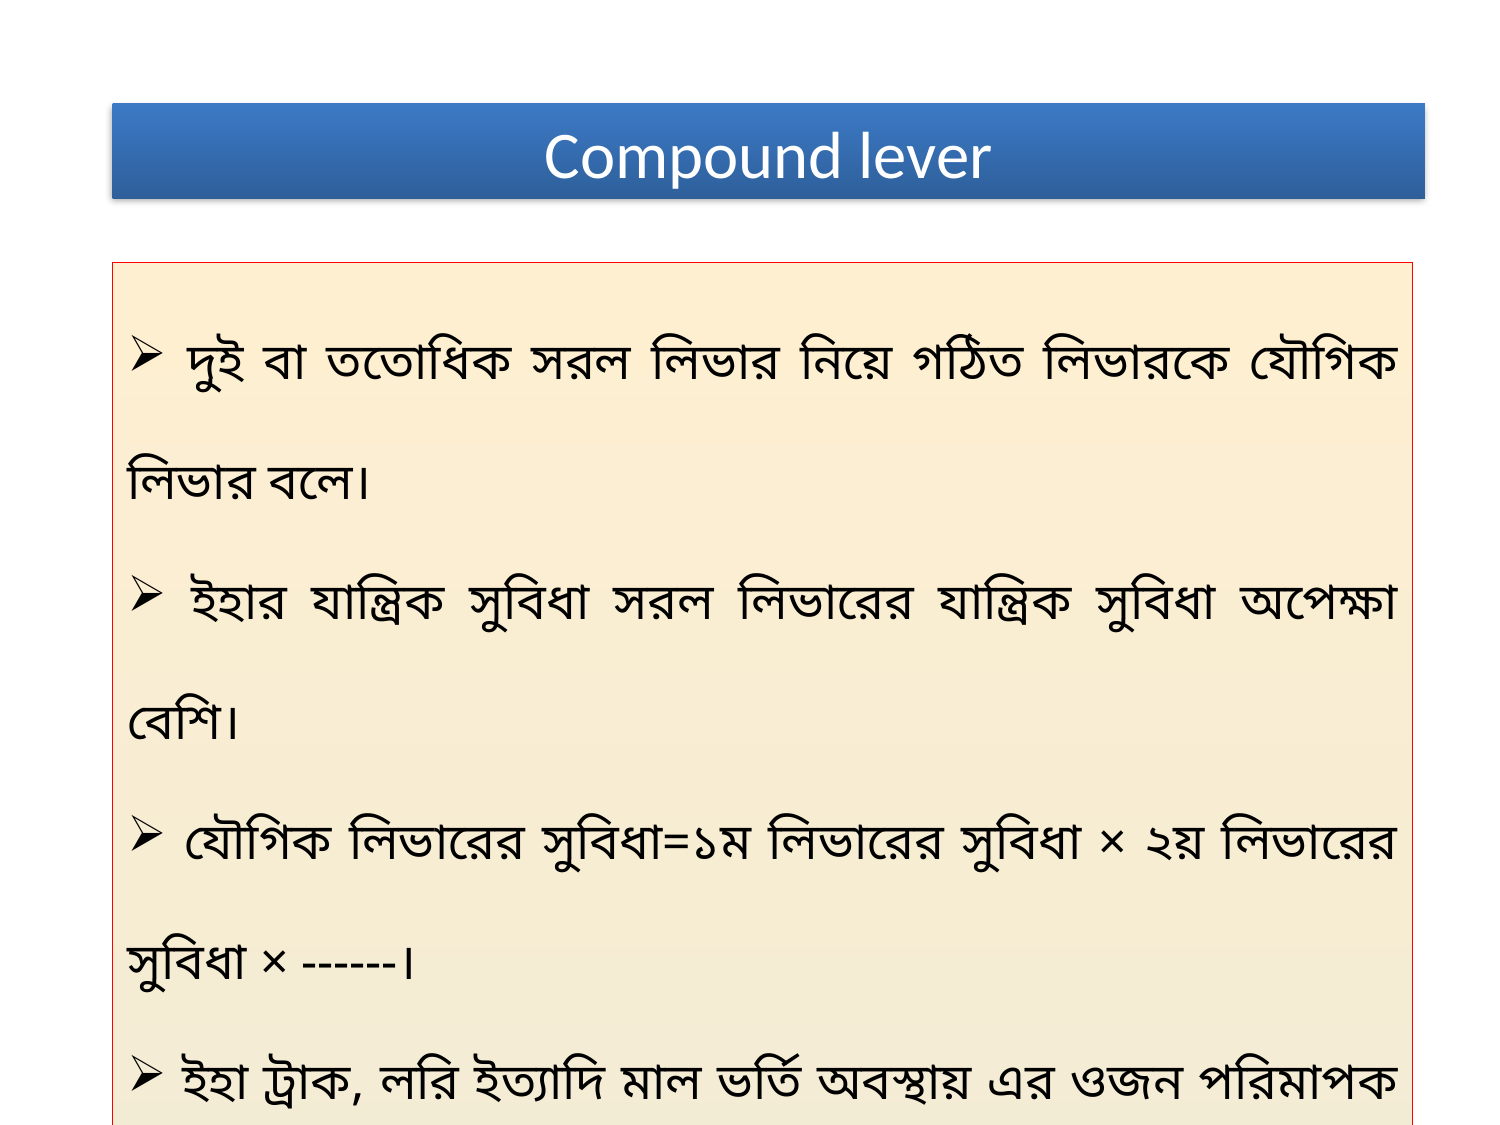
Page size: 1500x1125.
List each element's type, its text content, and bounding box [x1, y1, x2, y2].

text_box Compound lever [112, 103, 1425, 199]
text_box দুই বা ততোধিক সরল লিভার নিয়ে গঠিত লিভারকে যৌগিক লিভার বলে। ইহার যান্ত্রিক সুবিধা সরল লিভারের যান্ত্রিক সুবিধা অপেক্ষা বেশি। যৌগিক লিভারের সুবিধা=১ম লিভারের সুবিধা × ২য় লিভারের সুবিধা × ------। ইহা ট্রাক, লরি ইত্যাদি মাল ভর্তি অবস্থায় এর ওজন পরিমাপক মেশিন হিসেবে ব্যবহ্নত হয়। এছাড়াও গোডাউন ও পার্সেল অফিসসমূহে এ মেশিন ব্যবহ্নত হয়। [112, 262, 1413, 1125]
